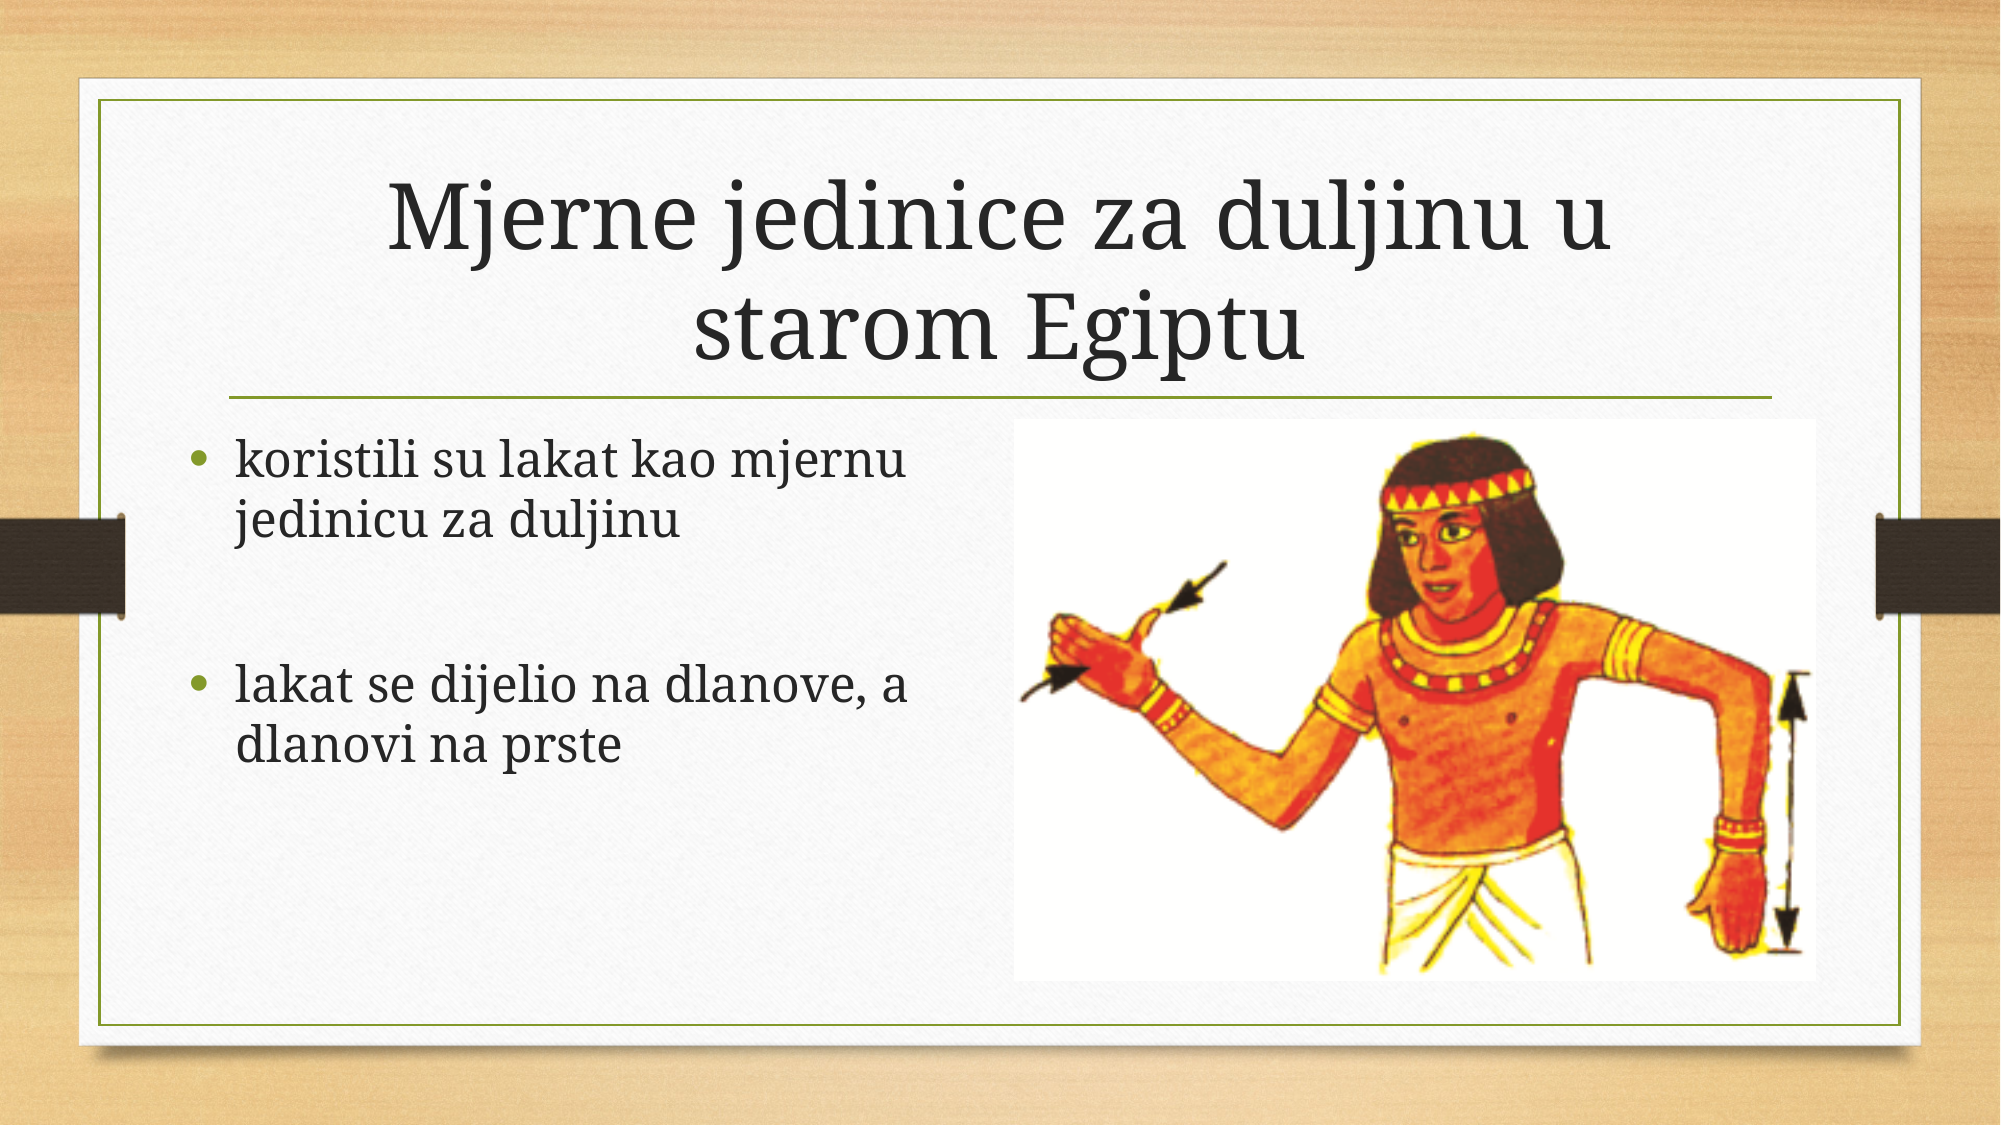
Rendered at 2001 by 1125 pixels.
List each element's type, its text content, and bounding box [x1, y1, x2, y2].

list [1013, 419, 1816, 981]
list koristili su lakat kao mjernu jedinicu za duljinu lakat se dijelio na dlanove, a dlanovi na prste [173, 420, 987, 963]
picture [0, 0, 2001, 1125]
title Mjerne jedinice za duljinu u starom Egiptu [212, 161, 1788, 375]
